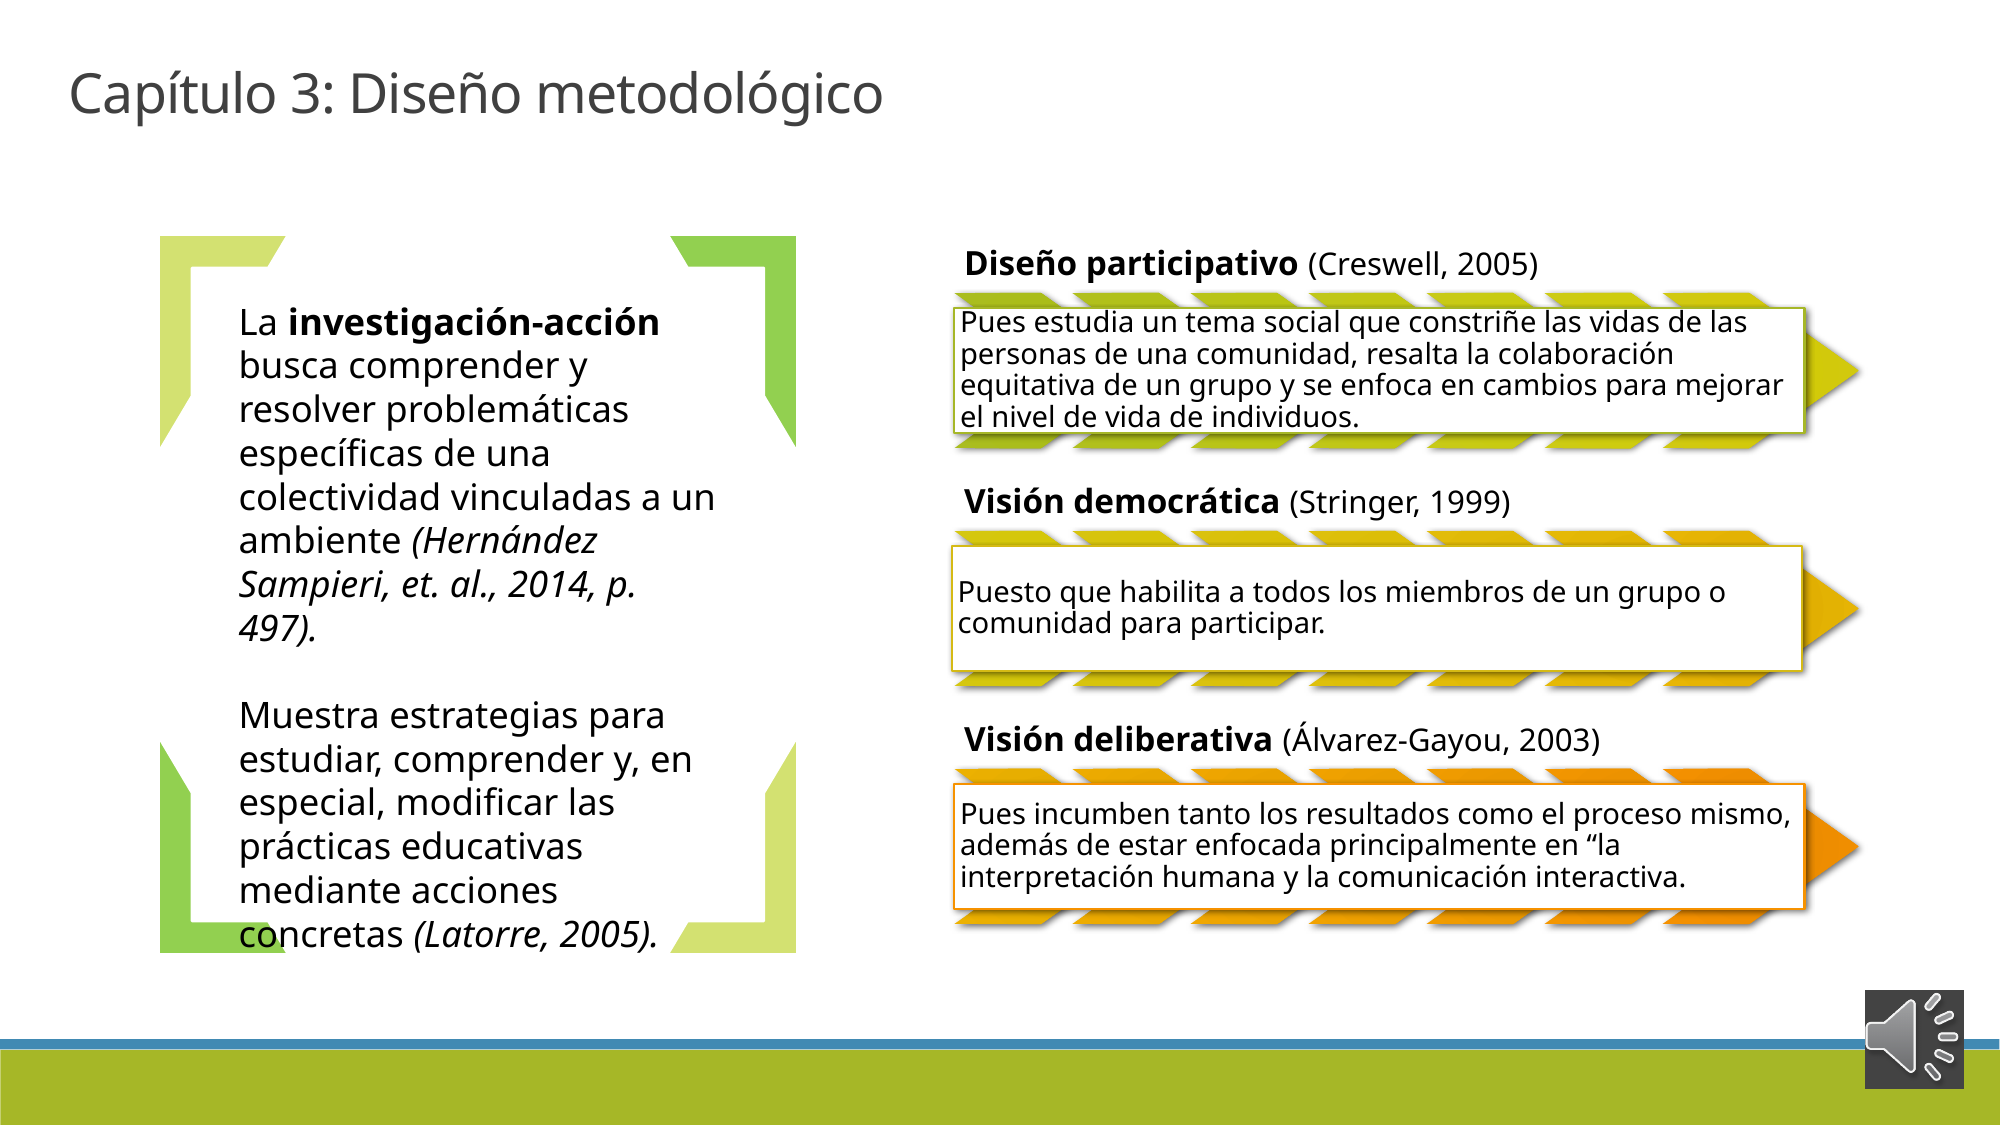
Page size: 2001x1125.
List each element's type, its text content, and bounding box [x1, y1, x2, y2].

picture [1864, 989, 1966, 1091]
text_box Capítulo 3: Diseño metodológico [54, 61, 1014, 161]
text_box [335, 215, 2000, 925]
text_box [158, 234, 798, 955]
